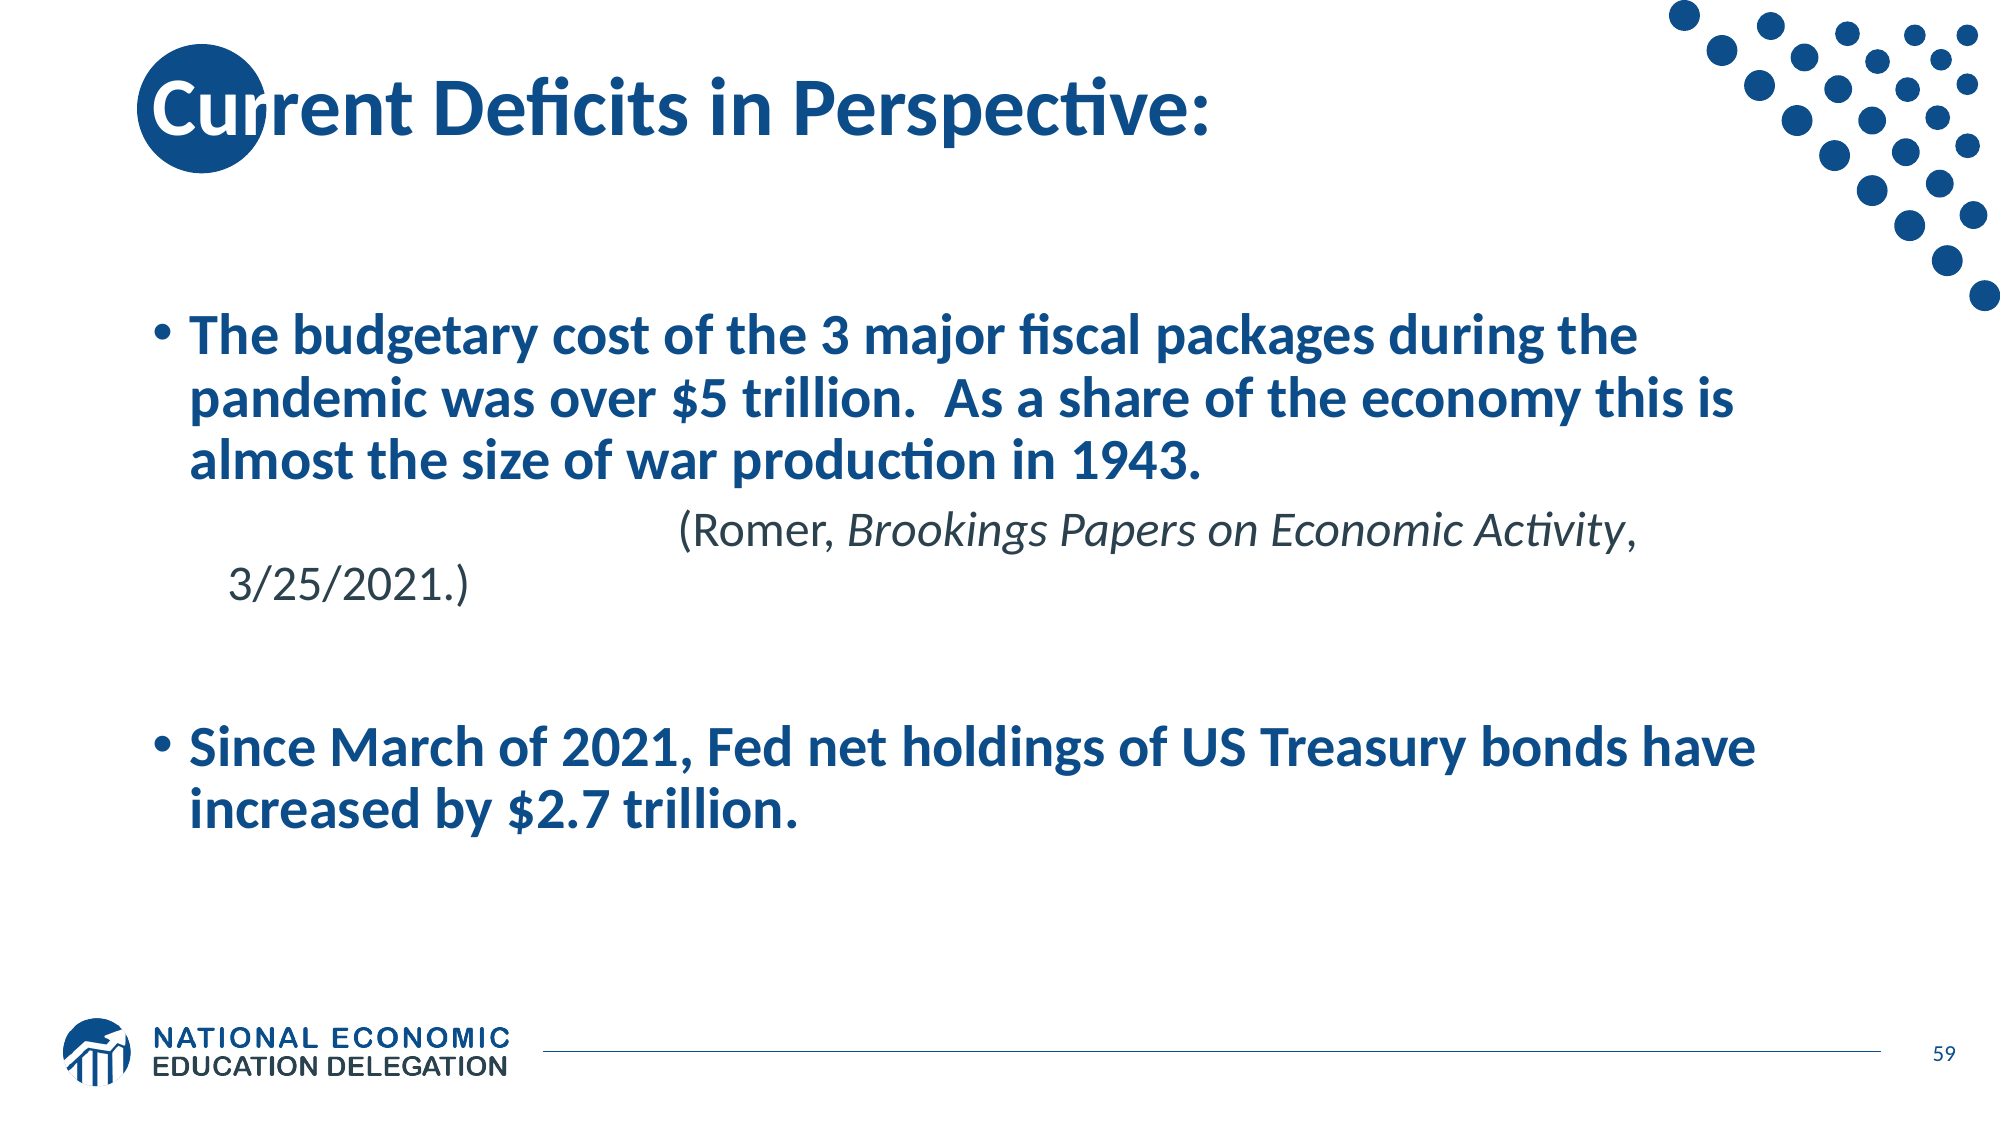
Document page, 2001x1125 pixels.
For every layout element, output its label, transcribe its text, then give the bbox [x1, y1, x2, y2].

picture [55, 1013, 520, 1091]
slide_number 59 [1521, 1022, 1972, 1082]
list The budgetary cost of the 3 major fiscal packages during the pandemic was over $5 trillion. As a share of the economy this is almost the size of war production in 1943. (Romer, Brookings Papers on Economic Activity, 3/25/2021.) Since March of 2021, Fed net holdings of US Treasury bonds have increased by $2.7 trillion. [137, 257, 1863, 972]
title Current Deficits in Perspective: [137, 0, 1863, 218]
